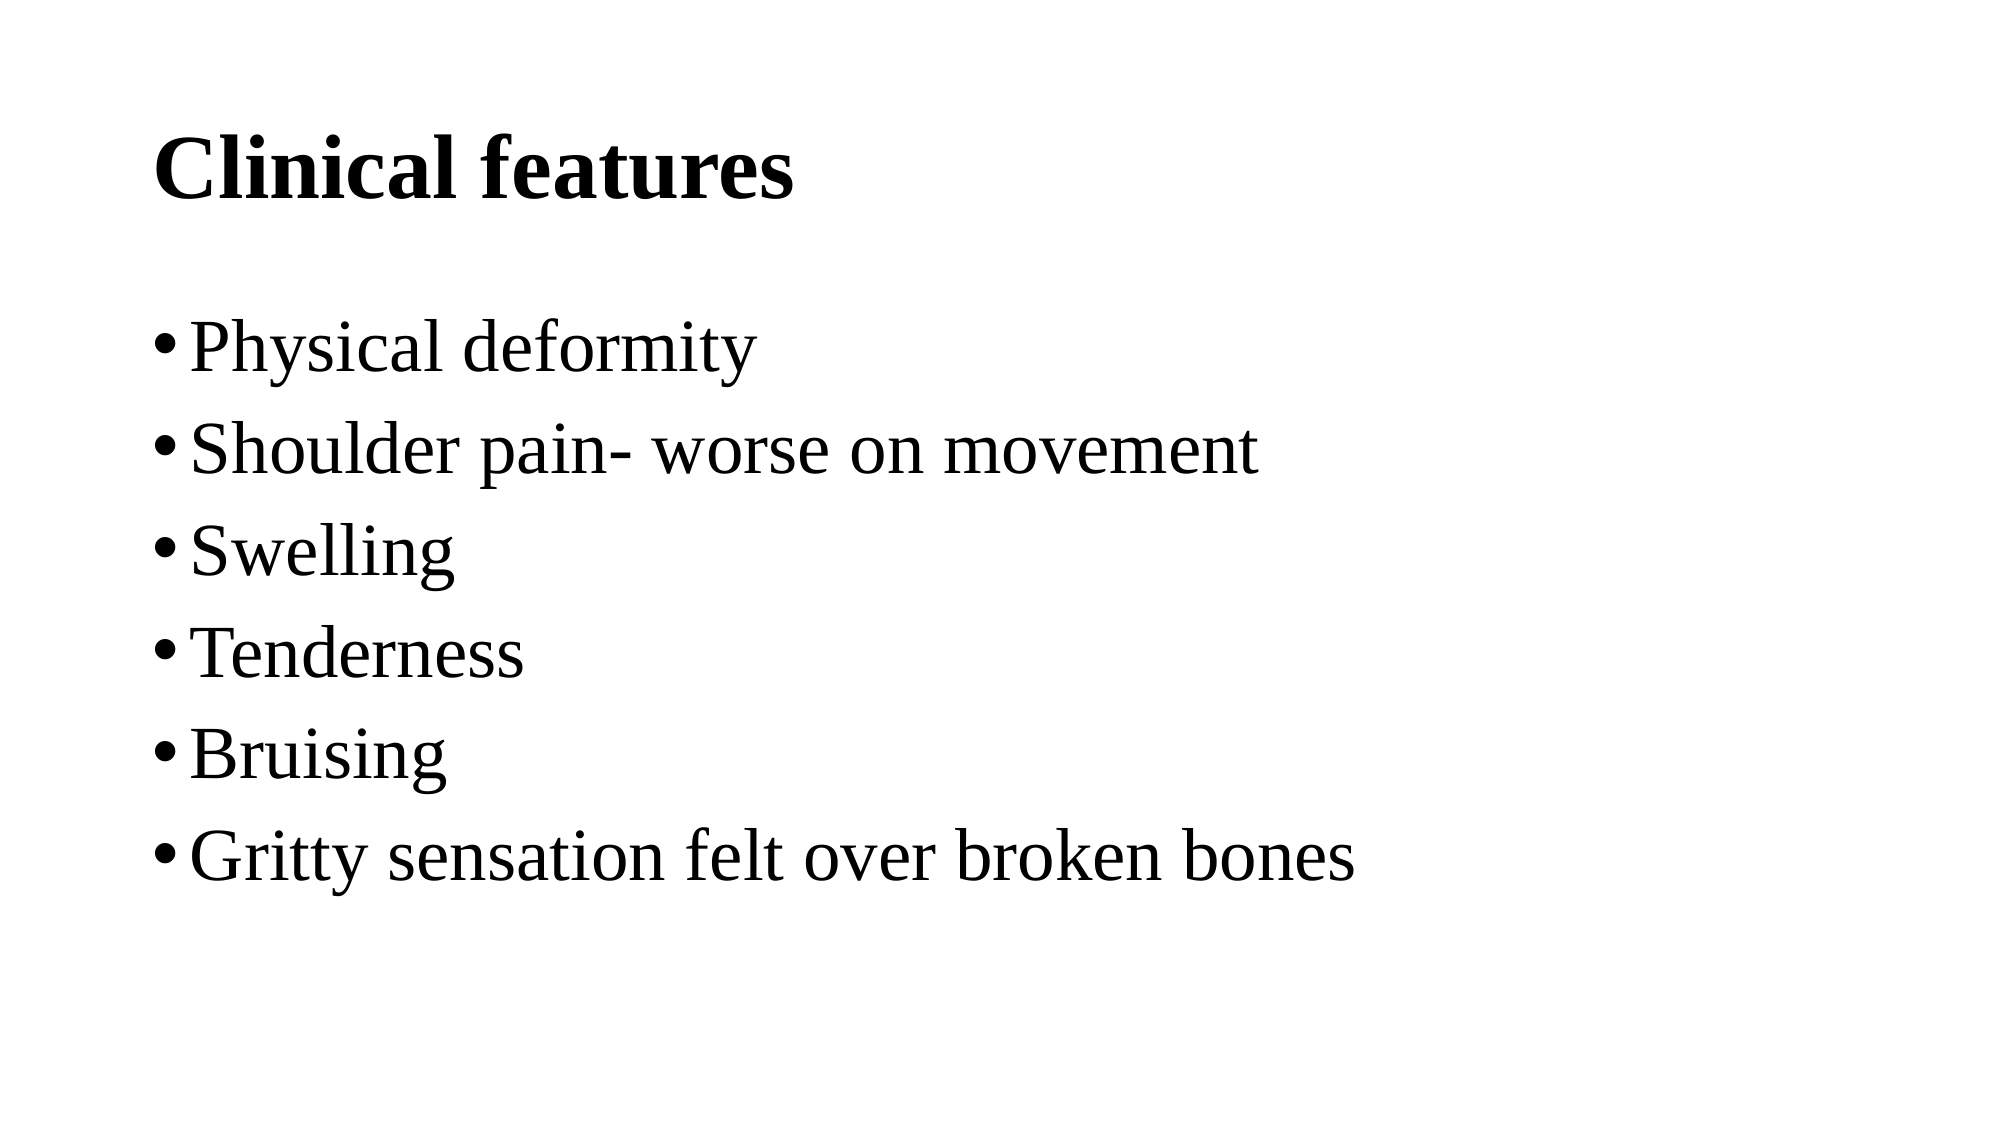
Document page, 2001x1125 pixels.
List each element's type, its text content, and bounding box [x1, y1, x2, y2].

list Physical deformity Shoulder pain- worse on movement Swelling Tenderness Bruising Gritty sensation felt over broken bones [137, 299, 1863, 1014]
title Clinical features [137, 59, 1863, 278]
